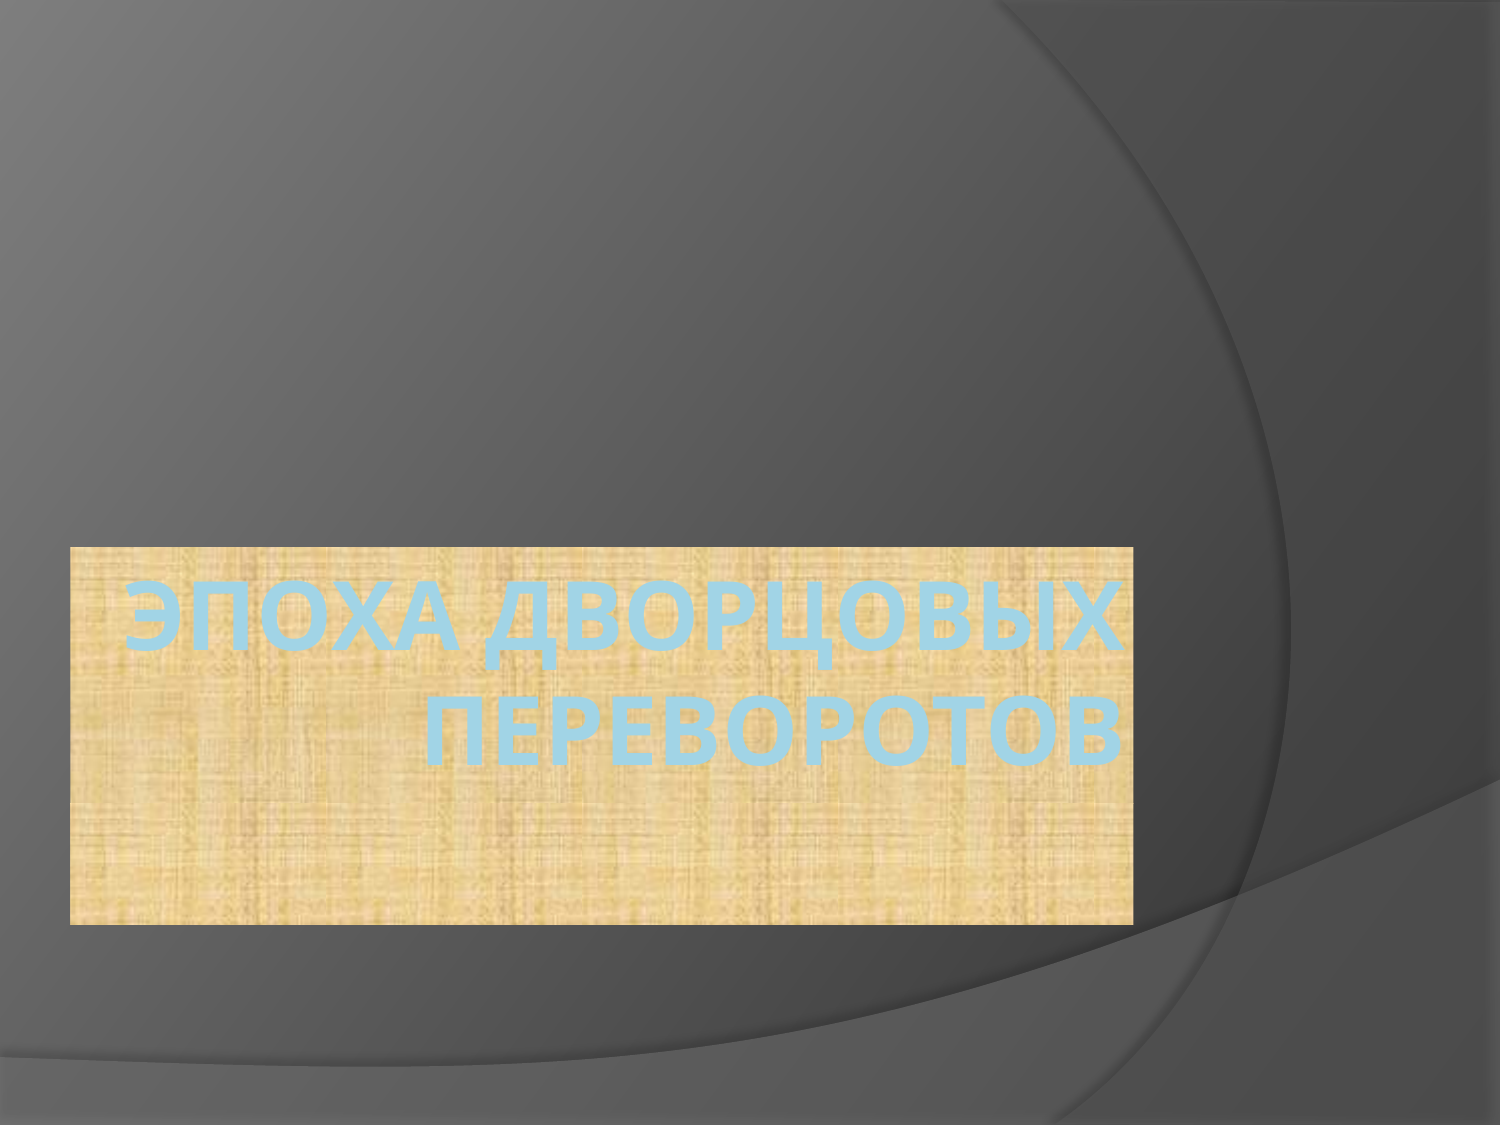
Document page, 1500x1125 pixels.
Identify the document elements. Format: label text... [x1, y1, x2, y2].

title Эпоха дворцовых переворотов [70, 547, 1134, 925]
